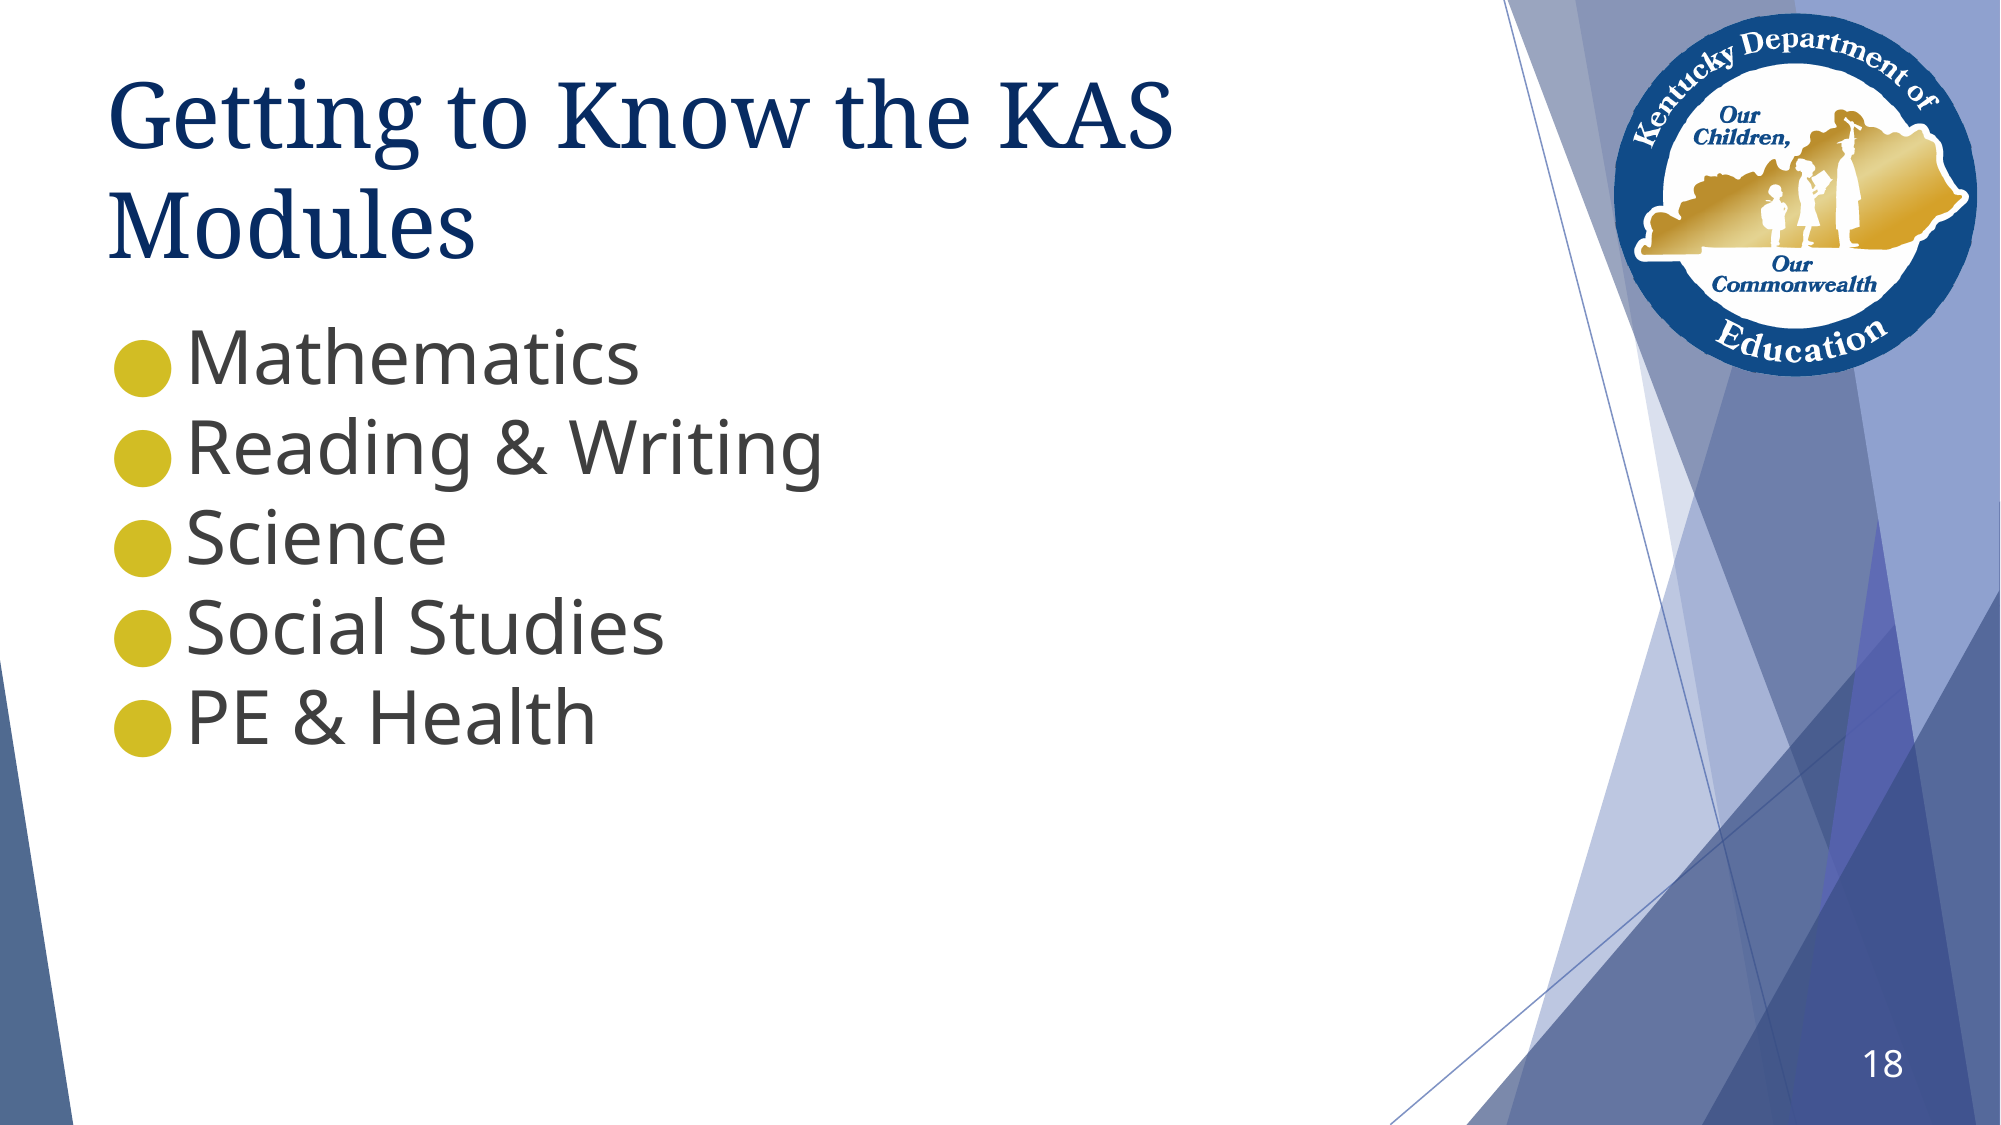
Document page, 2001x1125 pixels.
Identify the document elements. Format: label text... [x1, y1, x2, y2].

picture [1598, 0, 1989, 390]
slide_number 18 [1807, 1035, 1920, 1095]
title Getting to Know the KAS Modules [91, 42, 1567, 259]
list Mathematics Reading & Writing Science Social Studies PE & Health [95, 294, 1587, 1095]
